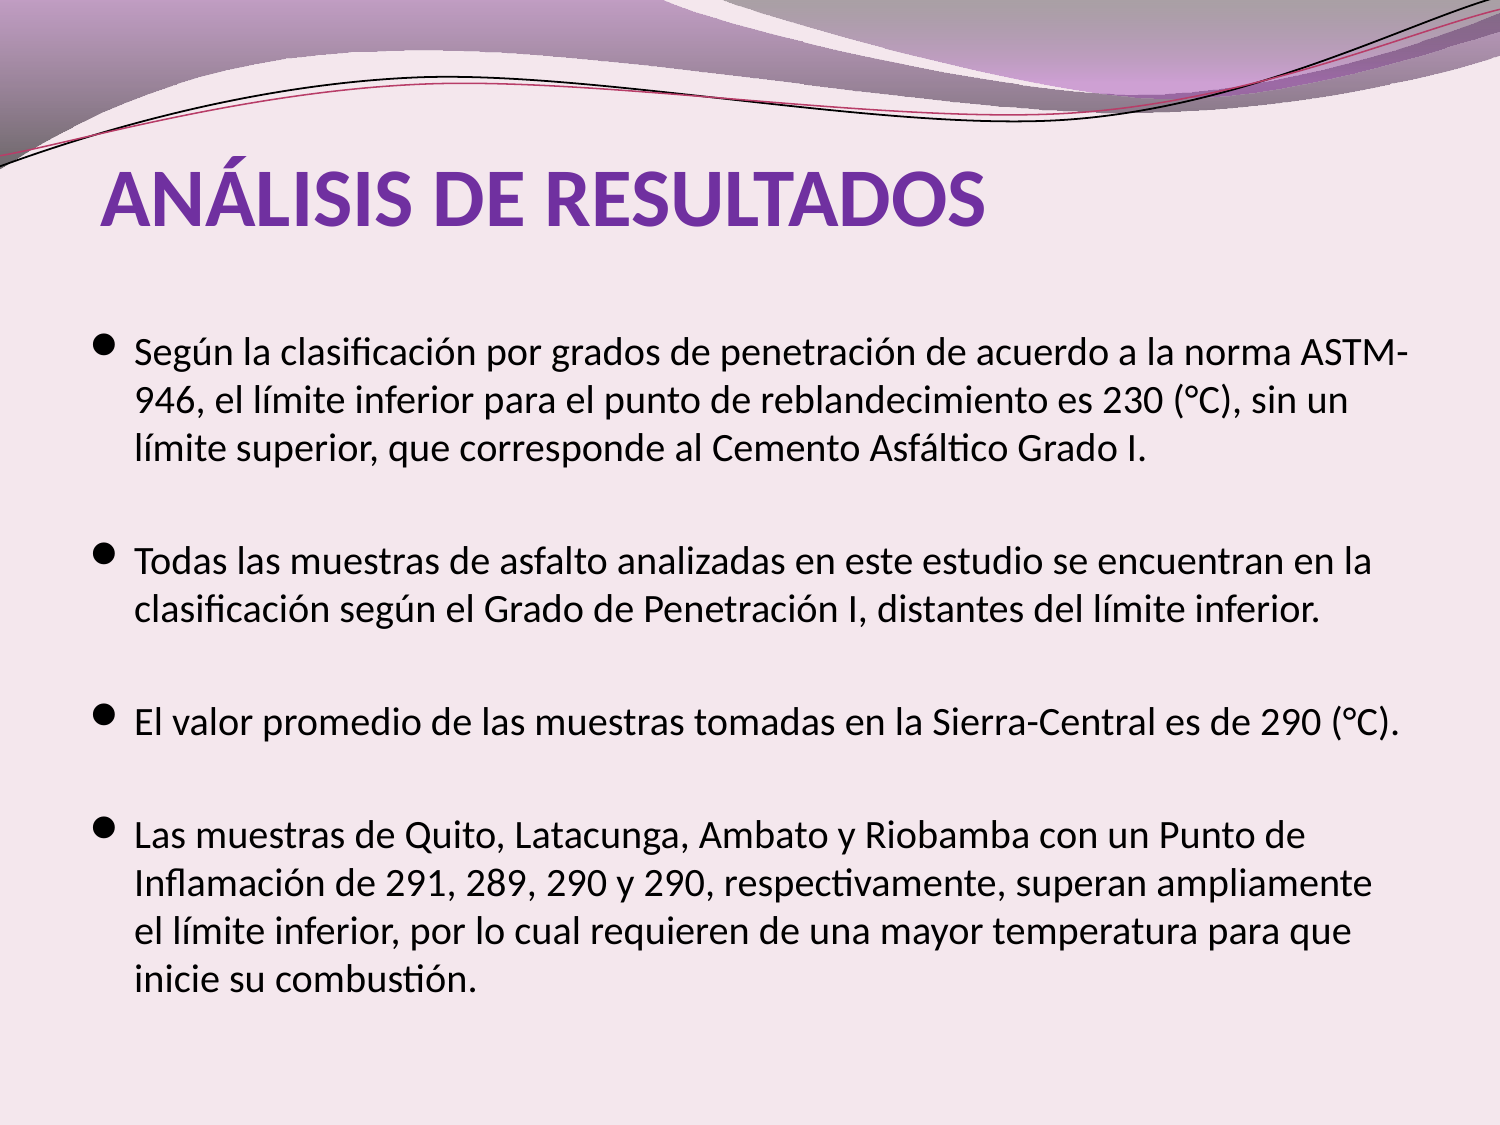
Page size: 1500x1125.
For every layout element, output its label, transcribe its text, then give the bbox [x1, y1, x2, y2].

title ANÁLISIS DE RESULTADOS [100, 113, 1388, 244]
list Según la clasificación por grados de penetración de acuerdo a la norma ASTM-946, el límite inferior para el punto de reblandecimiento es 230 (°C), sin un límite superior, que corresponde al Cemento Asfáltico Grado I. Todas las muestras de asfalto analizadas en este estudio se encuentran en la clasificación según el Grado de Penetración I, distantes del límite inferior. El valor promedio de las muestras tomadas en la Sierra-Central es de 290 (°C). Las muestras de Quito, Latacunga, Ambato y Riobamba con un Punto de Inflamación de 291, 289, 290 y 290, respectivamente, superan ampliamente el límite inferior, por lo cual requieren de una mayor temperatura para que inicie su combustión. [75, 317, 1425, 1038]
